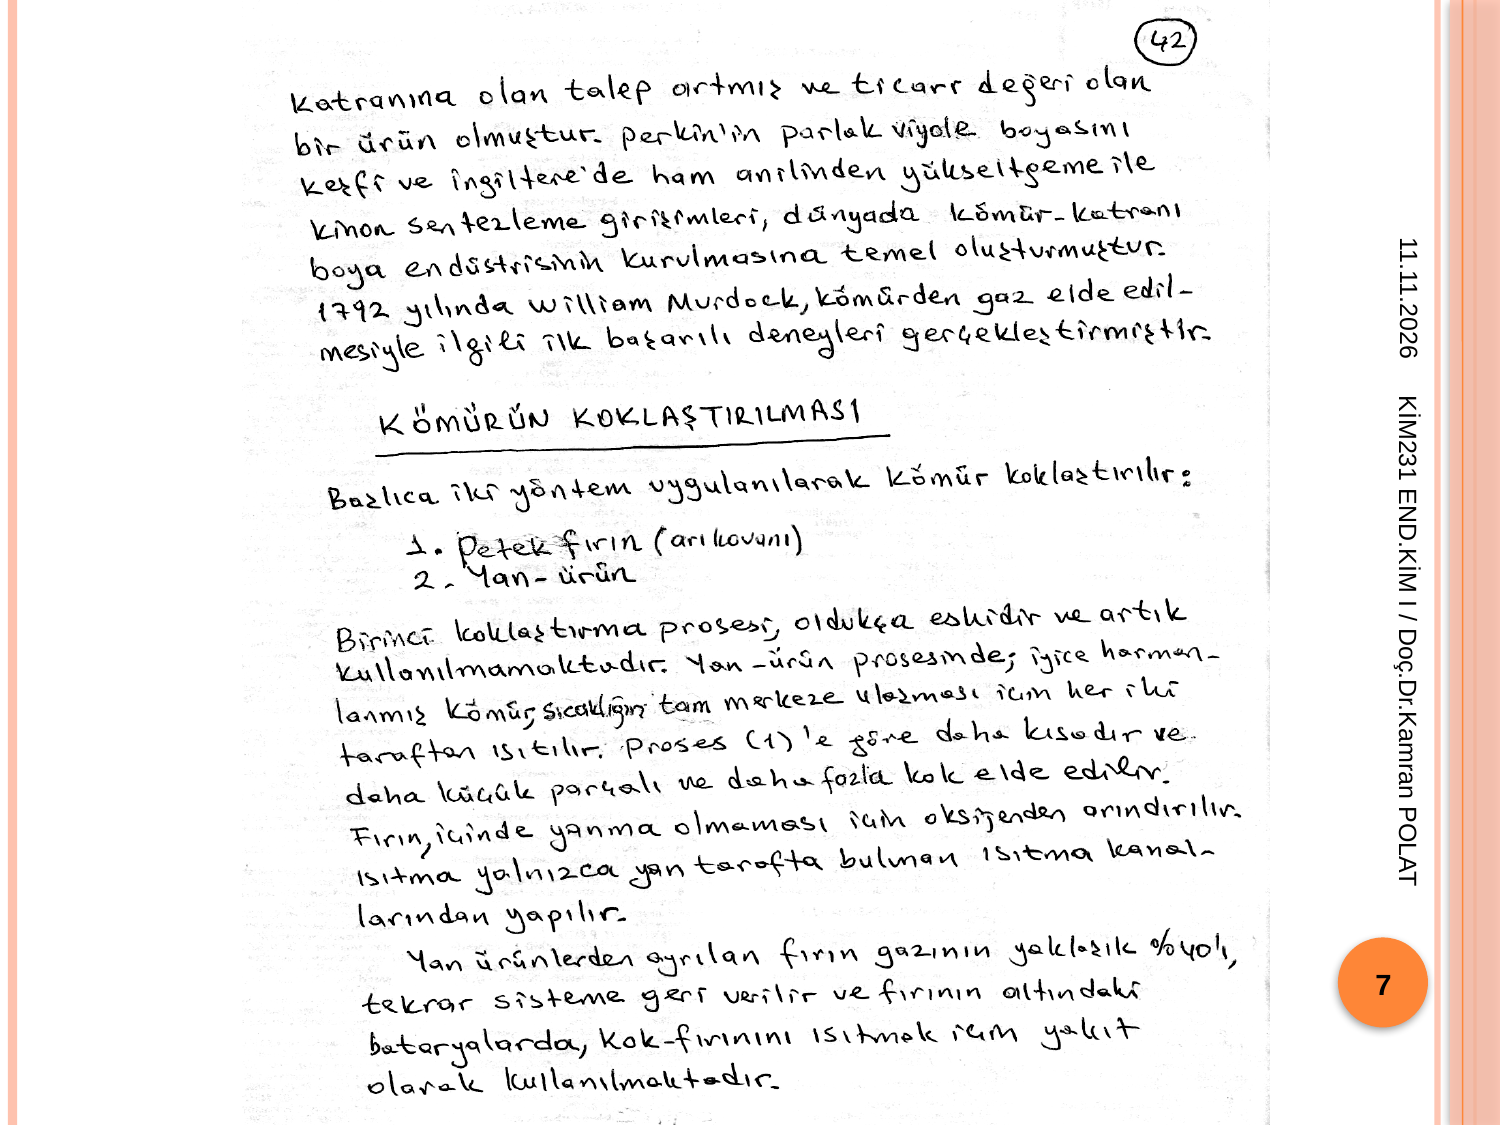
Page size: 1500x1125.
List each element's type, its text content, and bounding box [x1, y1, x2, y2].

slide_number 7 [1333, 940, 1434, 1027]
footer KİM231 END.KİM I / Doç.Dr.Kamran POLAT [1379, 380, 1440, 906]
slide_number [1378, 43, 1442, 374]
picture [241, 0, 1271, 1125]
